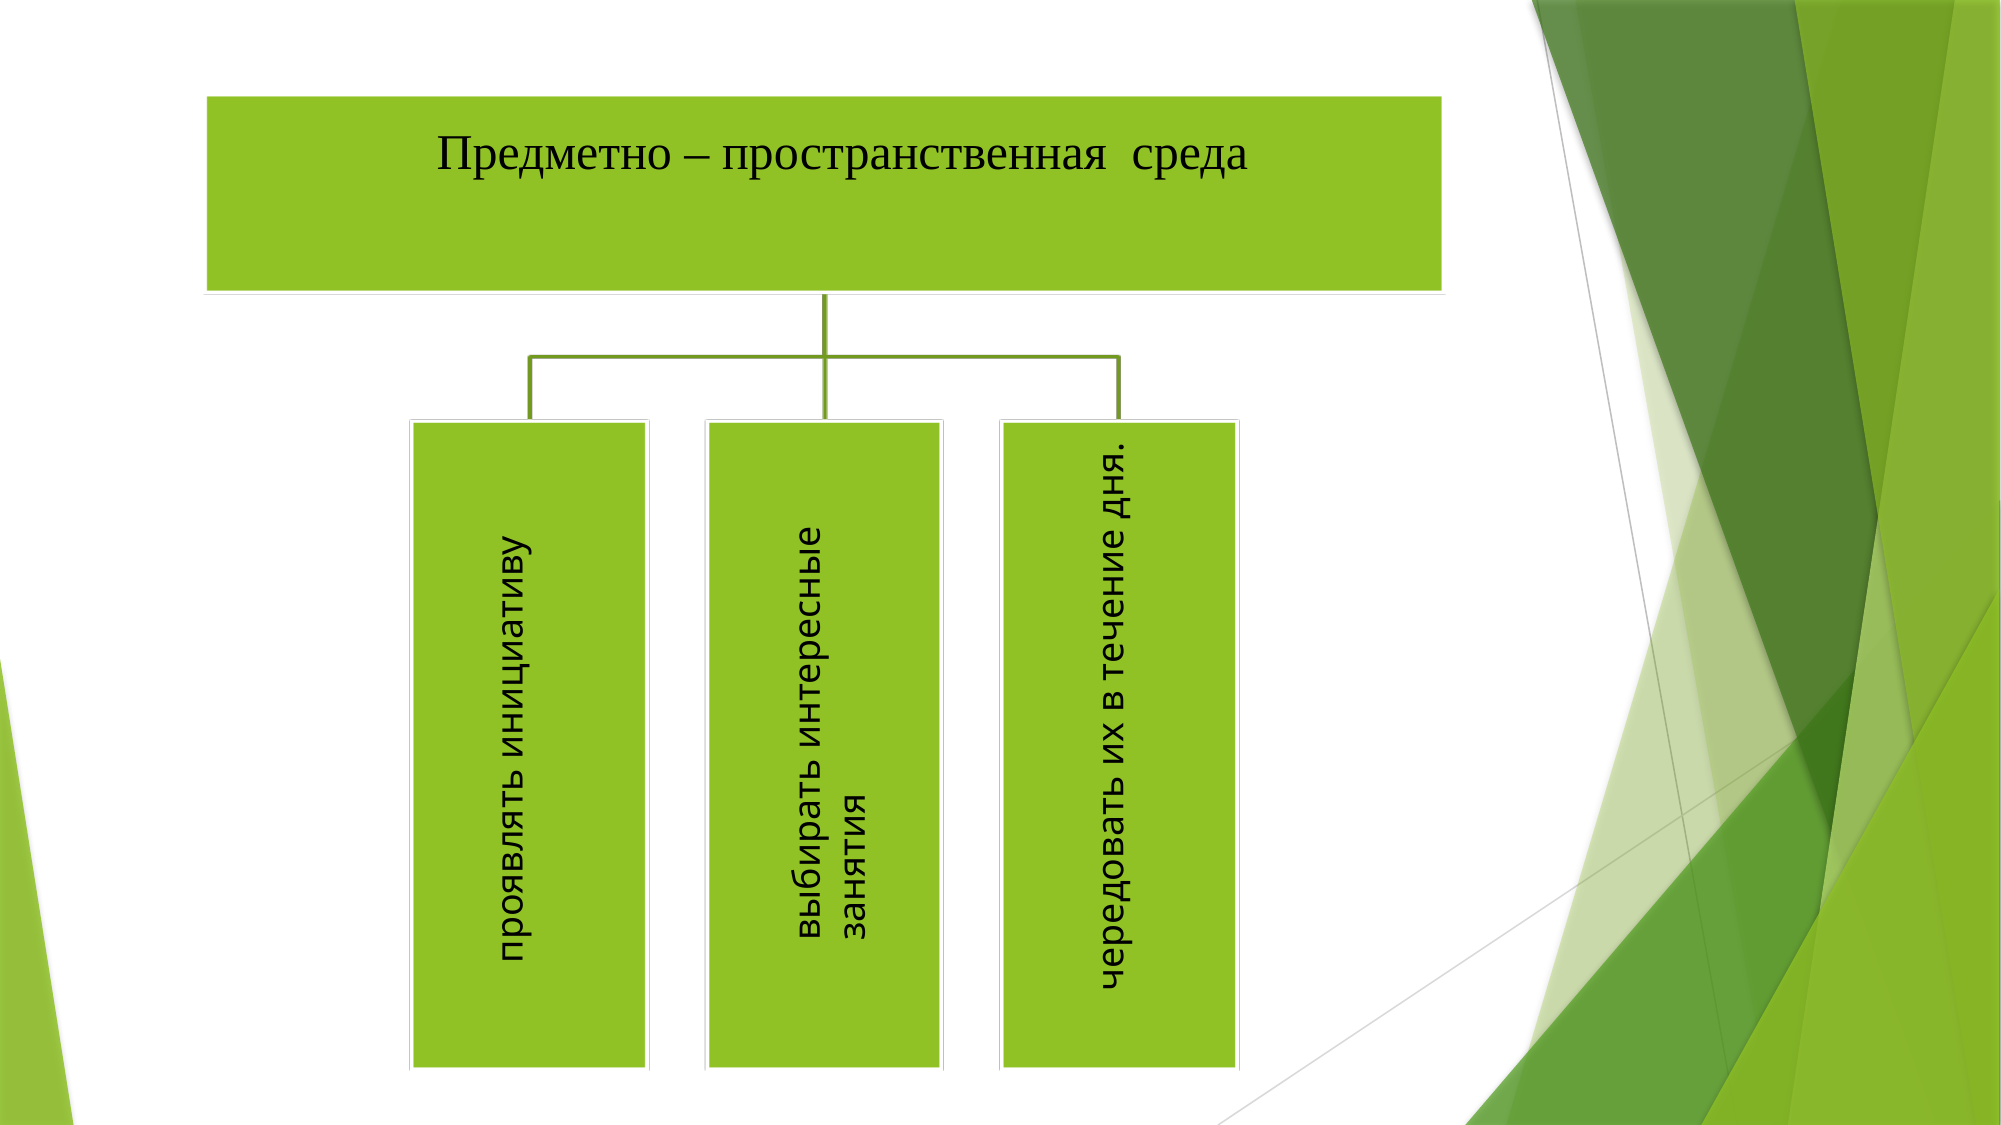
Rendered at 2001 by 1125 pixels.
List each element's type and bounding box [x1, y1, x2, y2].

picture [202, 93, 1446, 1071]
